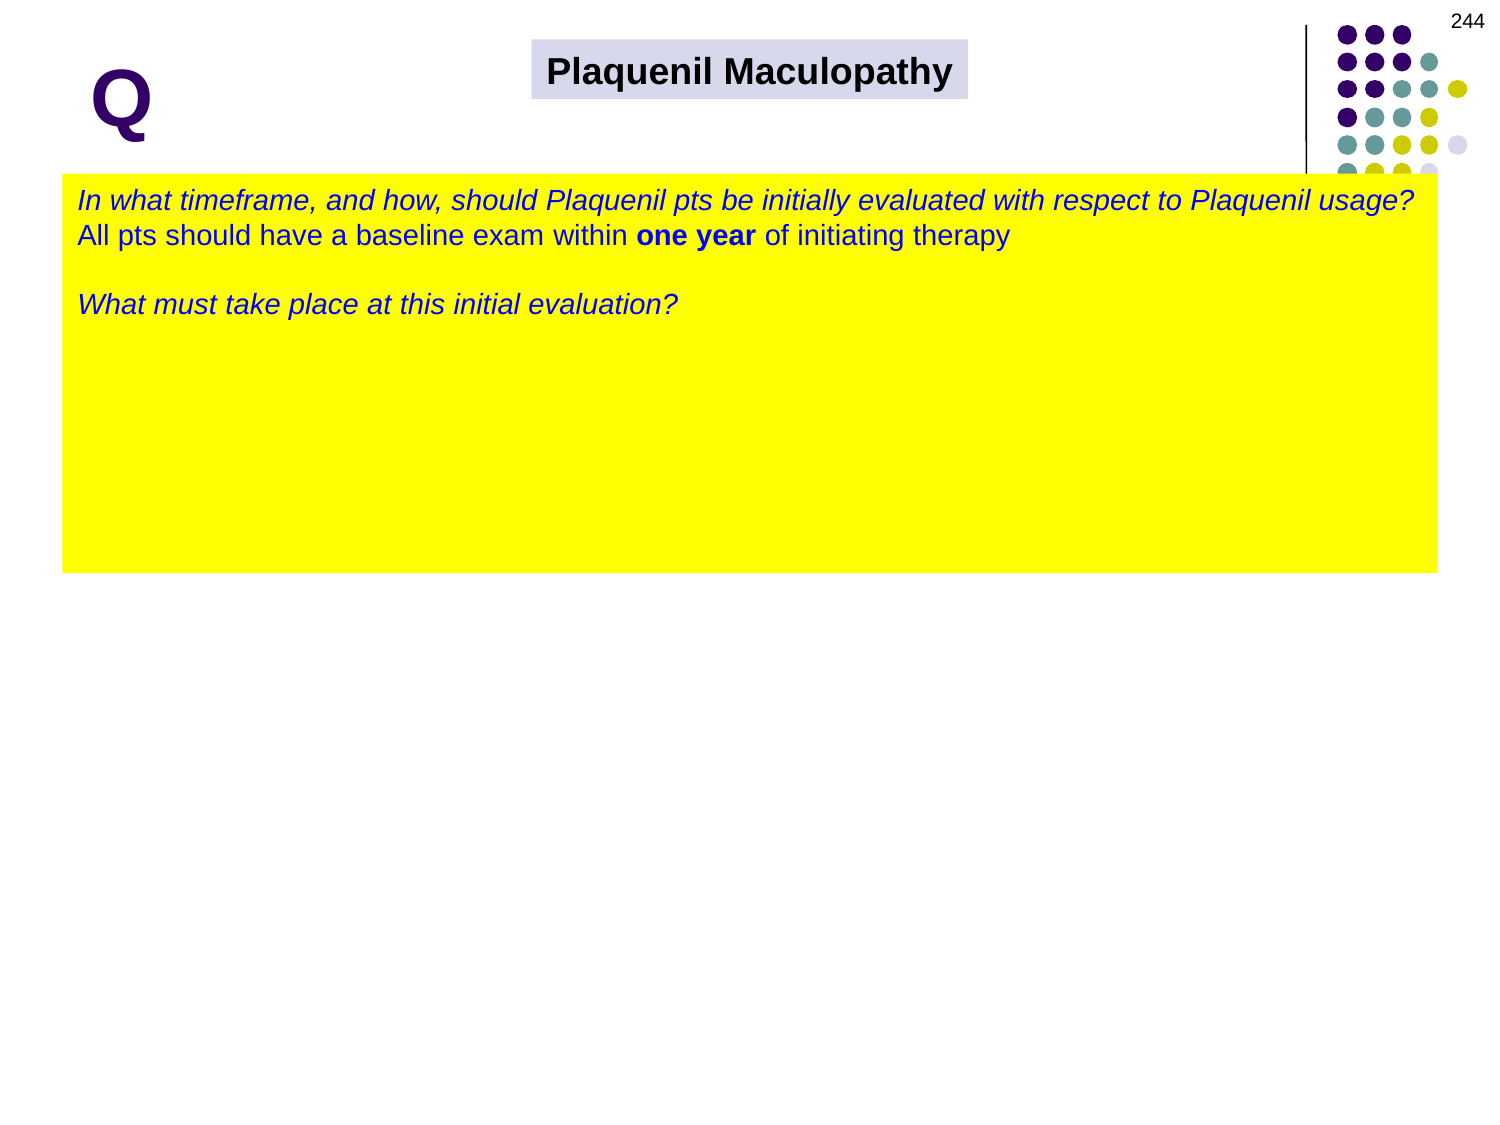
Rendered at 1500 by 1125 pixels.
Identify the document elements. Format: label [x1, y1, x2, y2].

title [75, 20, 1313, 150]
text_box [62, 173, 1438, 573]
text_box [1149, 0, 1500, 75]
text_box [531, 39, 969, 100]
